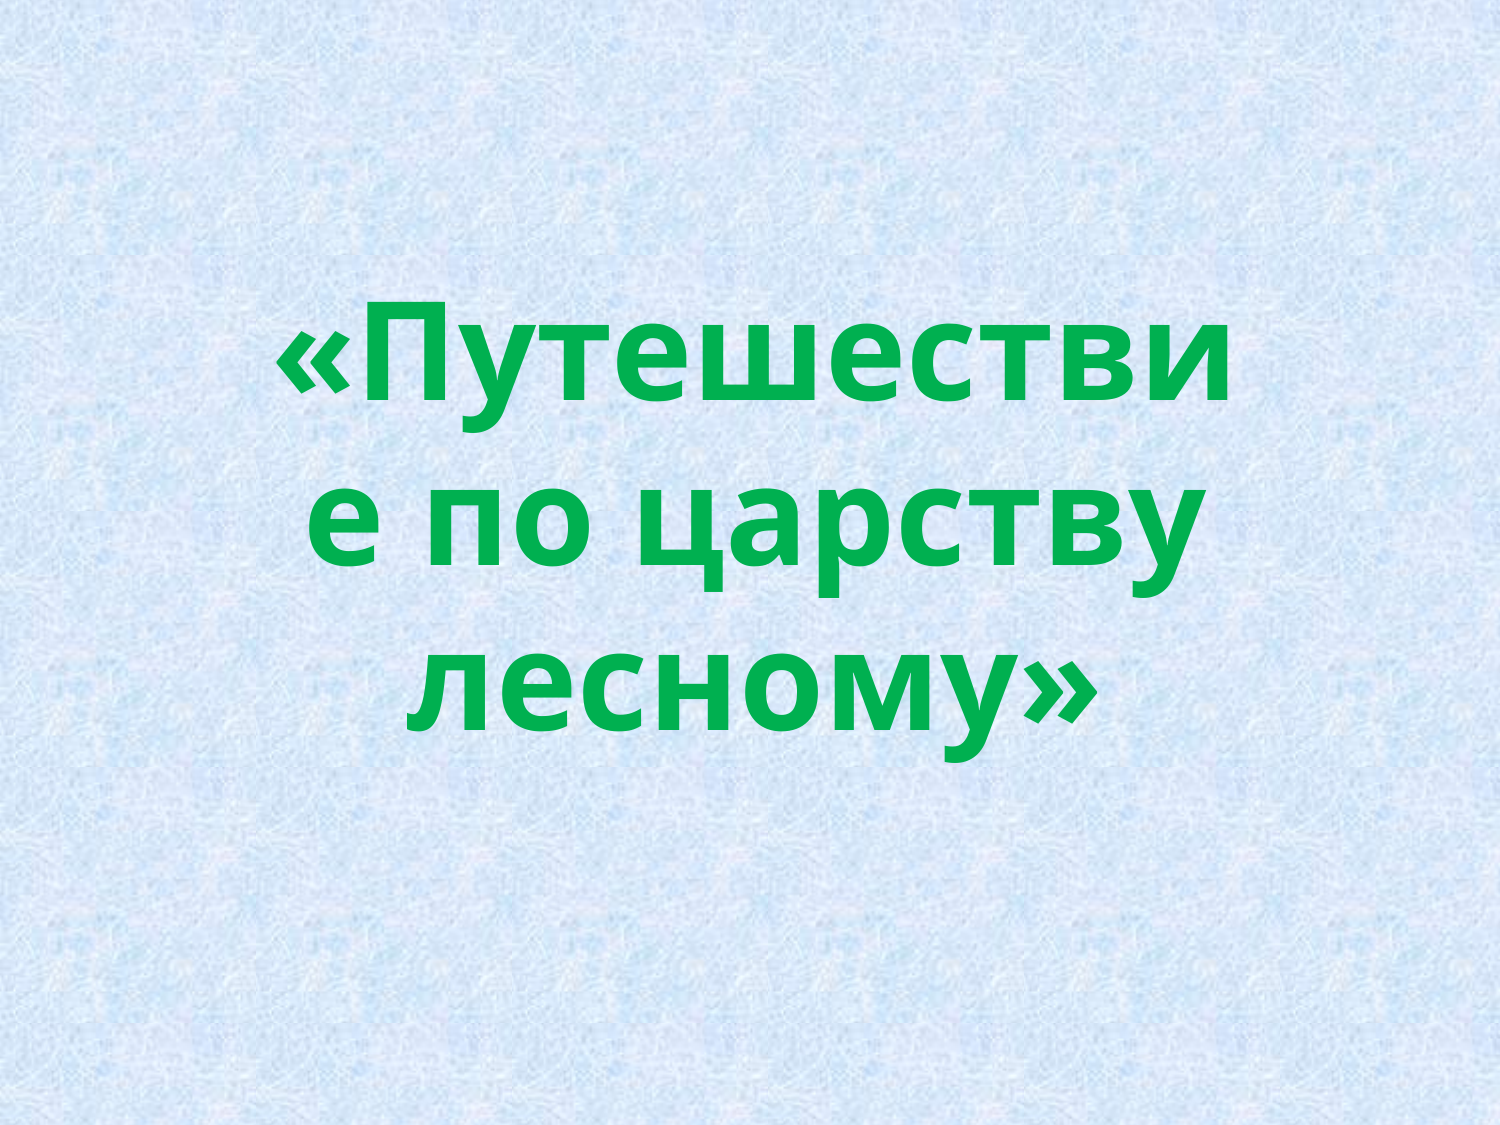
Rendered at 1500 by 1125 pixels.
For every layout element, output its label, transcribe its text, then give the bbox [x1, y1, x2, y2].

picture [0, 0, 1500, 1125]
subtitle «Путешествие по царству лесному» [229, 255, 1281, 544]
